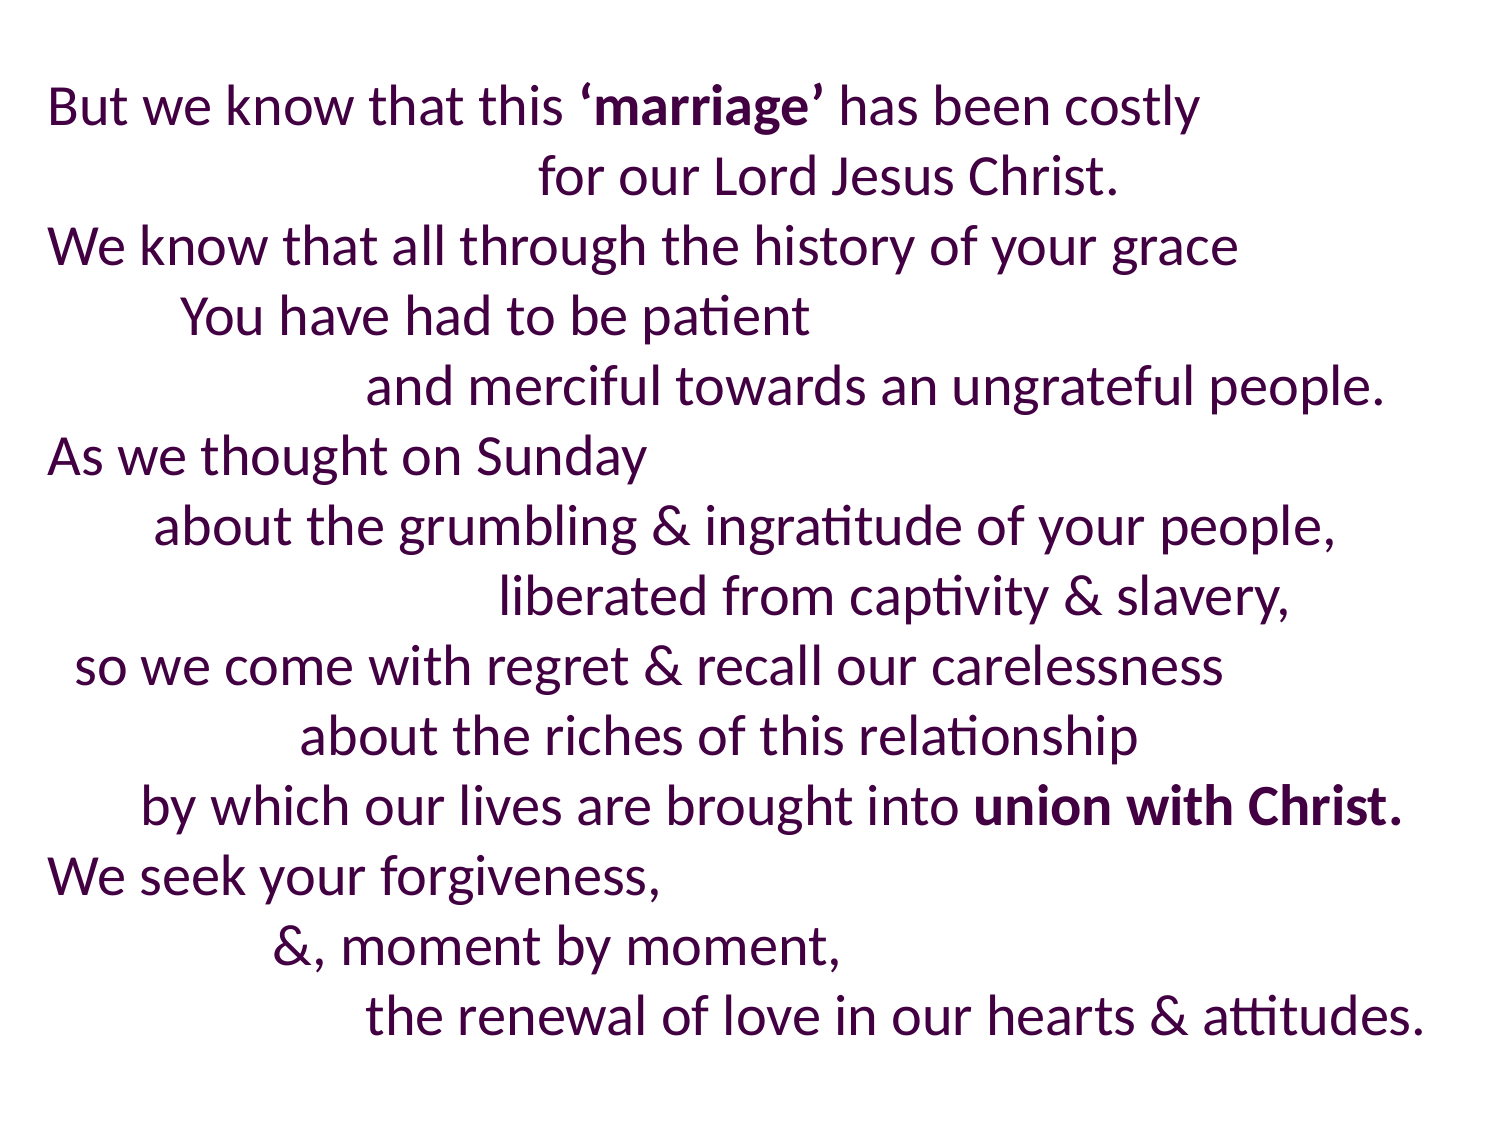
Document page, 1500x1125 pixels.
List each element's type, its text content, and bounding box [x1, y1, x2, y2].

text_box But we know that this ‘marriage’ has been costly for our Lord Jesus Christ. We know that all through the history of your grace You have had to be patient and merciful towards an ungrateful people. As we thought on Sunday about the grumbling & ingratitude of your people, liberated from captivity & slavery, so we come with regret & recall our carelessness about the riches of this relationship by which our lives are brought into union with Christ. We seek your forgiveness, &, moment by moment, the renewal of love in our hearts & attitudes. [33, 60, 1467, 1055]
